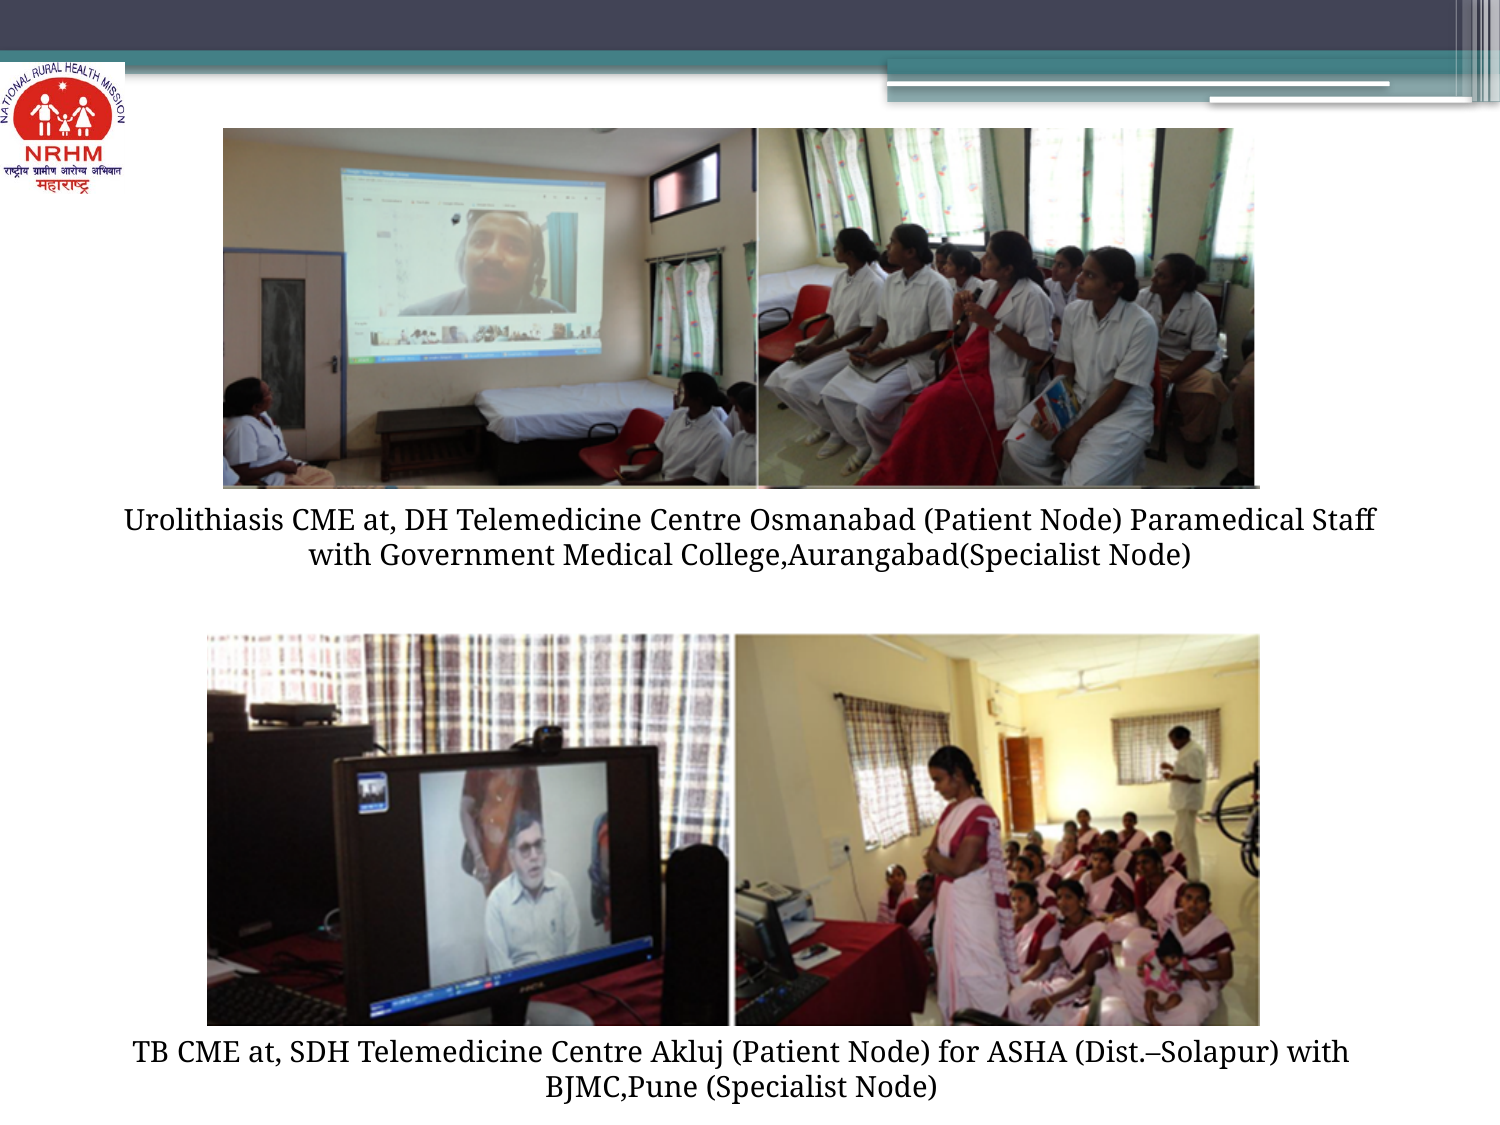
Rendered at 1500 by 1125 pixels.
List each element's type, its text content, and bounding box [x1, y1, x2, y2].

picture [207, 630, 1261, 1026]
text_box Urolithiasis CME at, DH Telemedicine Centre Osmanabad (Patient Node) Paramedical Staff with Government Medical College,Aurangabad(Specialist Node) [100, 493, 1401, 579]
text_box TB CME at, SDH Telemedicine Centre Akluj (Patient Node) for ASHA (Dist.–Solapur) with BJMC,Pune (Specialist Node) [91, 1025, 1392, 1111]
picture [223, 127, 1261, 489]
picture [0, 62, 126, 194]
